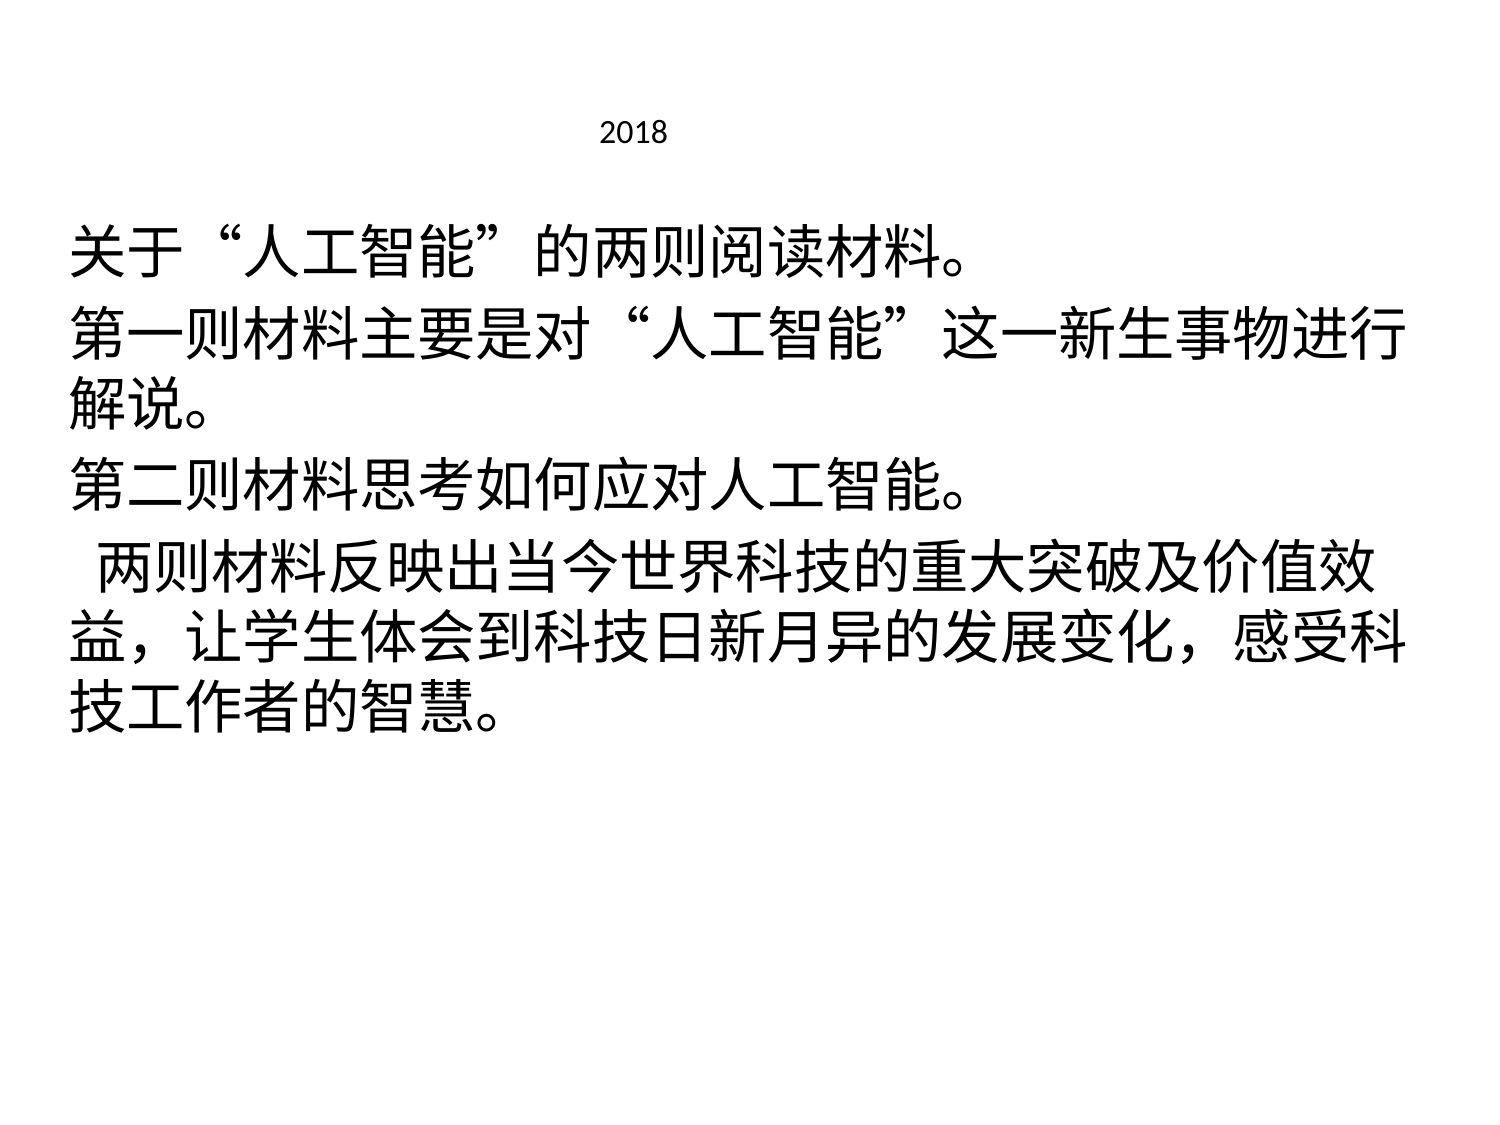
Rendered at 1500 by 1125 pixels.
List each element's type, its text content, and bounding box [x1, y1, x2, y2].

title 2018 [0, 101, 1309, 159]
list 关于“人工智能”的两则阅读材料。 第一则材料主要是对“人工智能”这一新生事物进行解说。 第二则材料思考如何应对人工智能。 两则材料反映出当今世界科技的重大突破及价值效益，让学生体会到科技日新月异的发展变化，感受科技工作者的智慧。 [53, 208, 1447, 951]
